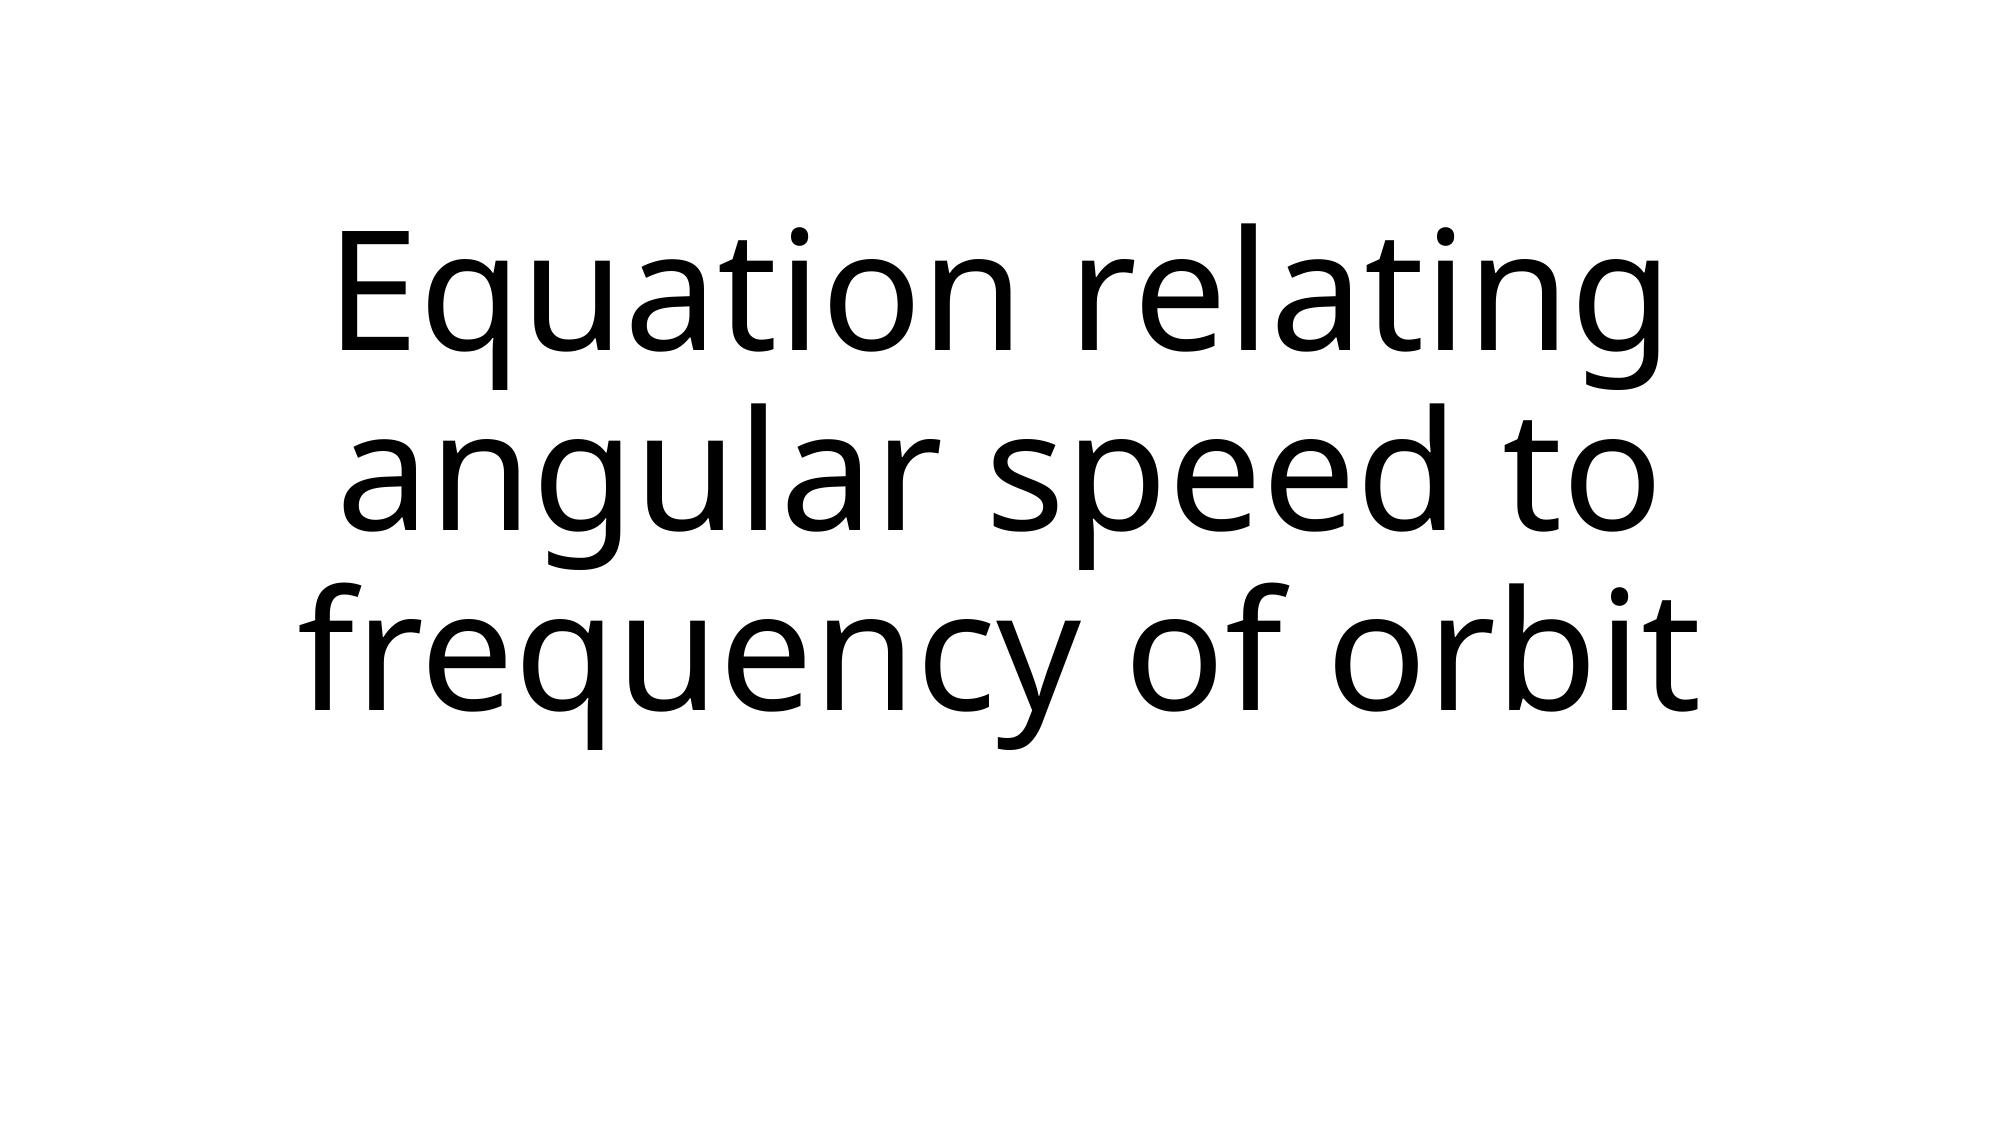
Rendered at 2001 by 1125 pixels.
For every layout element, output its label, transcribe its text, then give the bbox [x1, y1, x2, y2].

title Equation relating angular speed to frequency of orbit [0, 371, 2000, 754]
